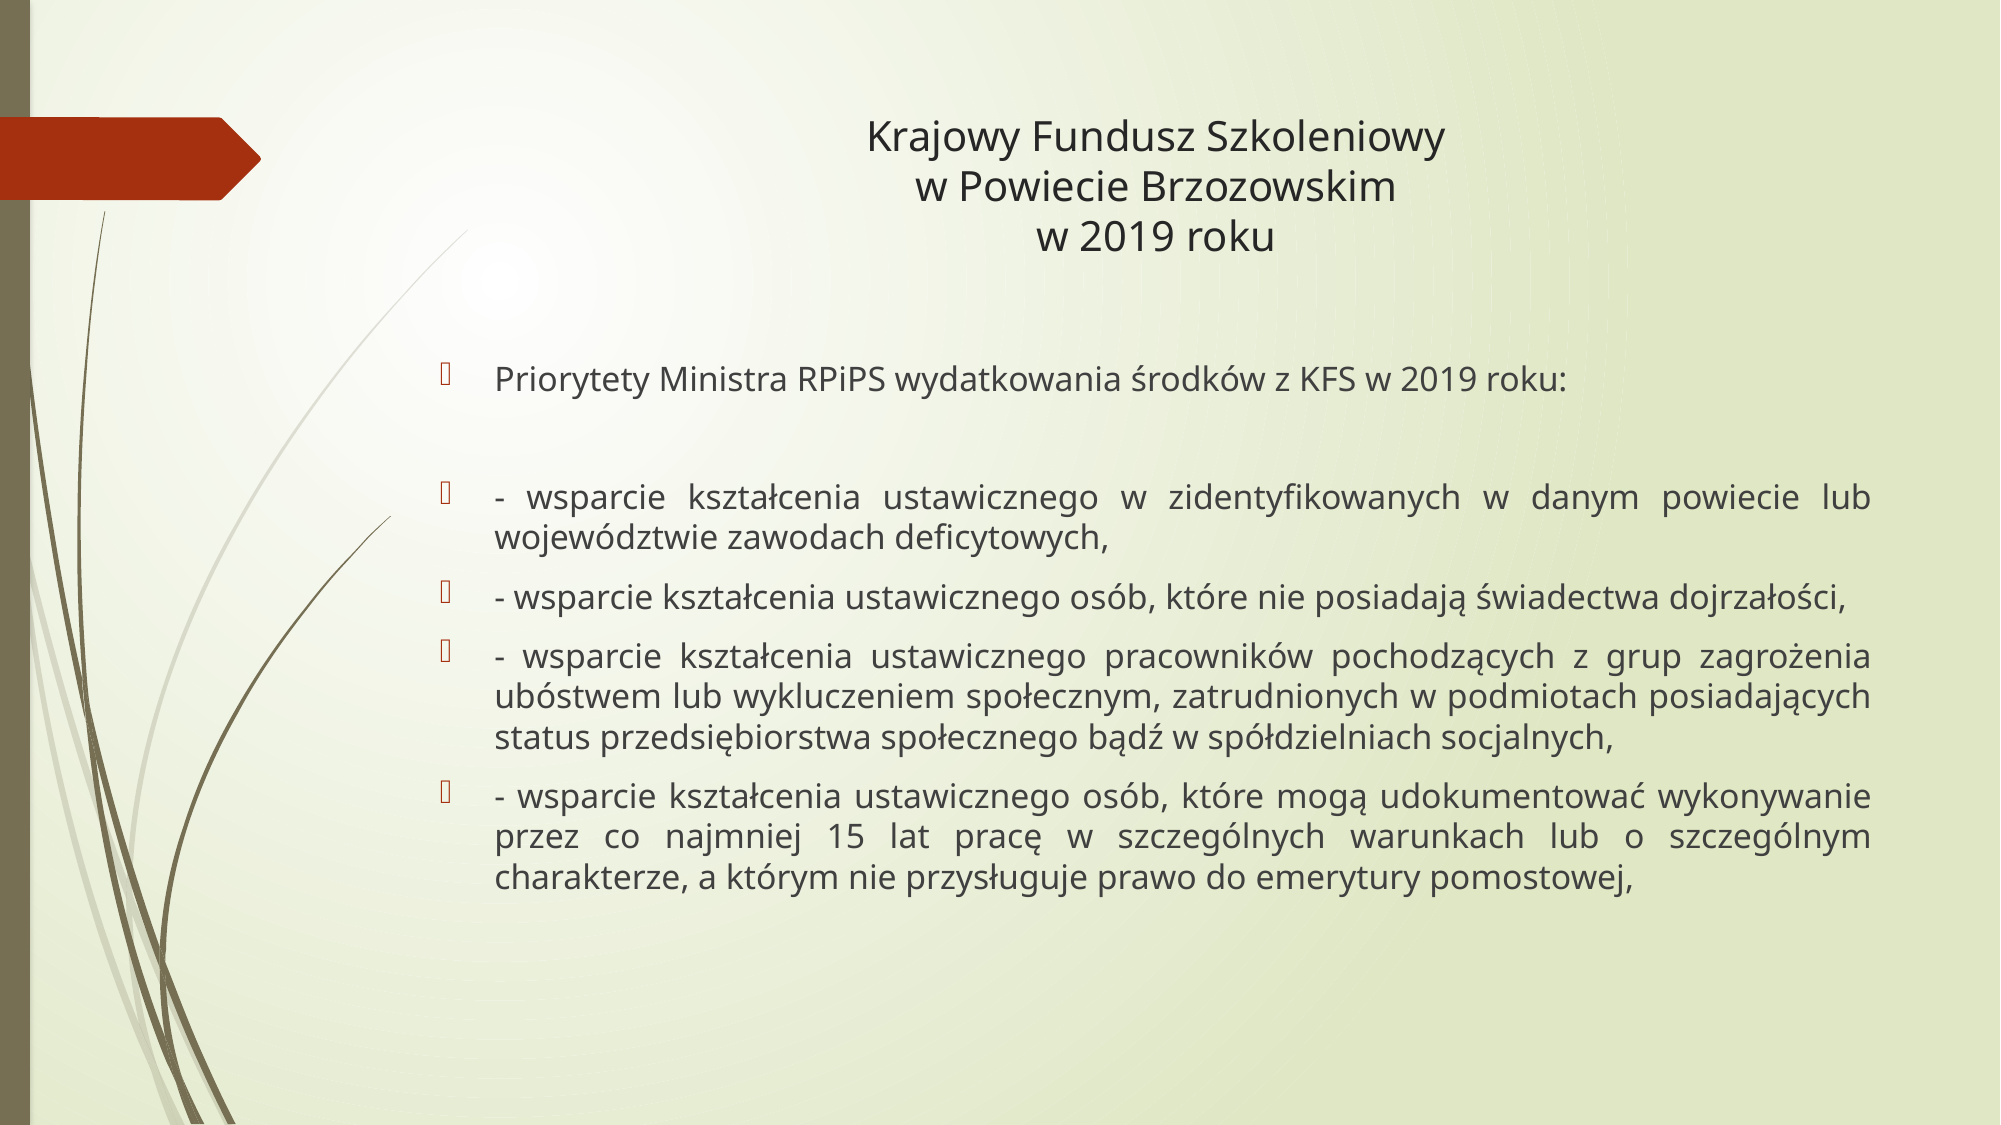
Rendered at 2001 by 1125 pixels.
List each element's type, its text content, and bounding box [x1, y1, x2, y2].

title Krajowy Fundusz Szkoleniowy w Powiecie Brzozowskim w 2019 roku [425, 102, 1888, 313]
list Priorytety Ministra RPiPS wydatkowania środków z KFS w 2019 roku: - wsparcie kształcenia ustawicznego w zidentyfikowanych w danym powiecie lub województwie zawodach deficytowych, - wsparcie kształcenia ustawicznego osób, które nie posiadają świadectwa dojrzałości, - wsparcie kształcenia ustawicznego pracowników pochodzących z grup zagrożenia ubóstwem lub wykluczeniem społecznym, zatrudnionych w podmiotach posiadających status przedsiębiorstwa społecznego bądź w spółdzielniach socjalnych, - wsparcie kształcenia ustawicznego osób, które mogą udokumentować wykonywanie przez co najmniej 15 lat pracę w szczególnych warunkach lub o szczególnym charakterze, a którym nie przysługuje prawo do emerytury pomostowej, [424, 350, 1888, 970]
